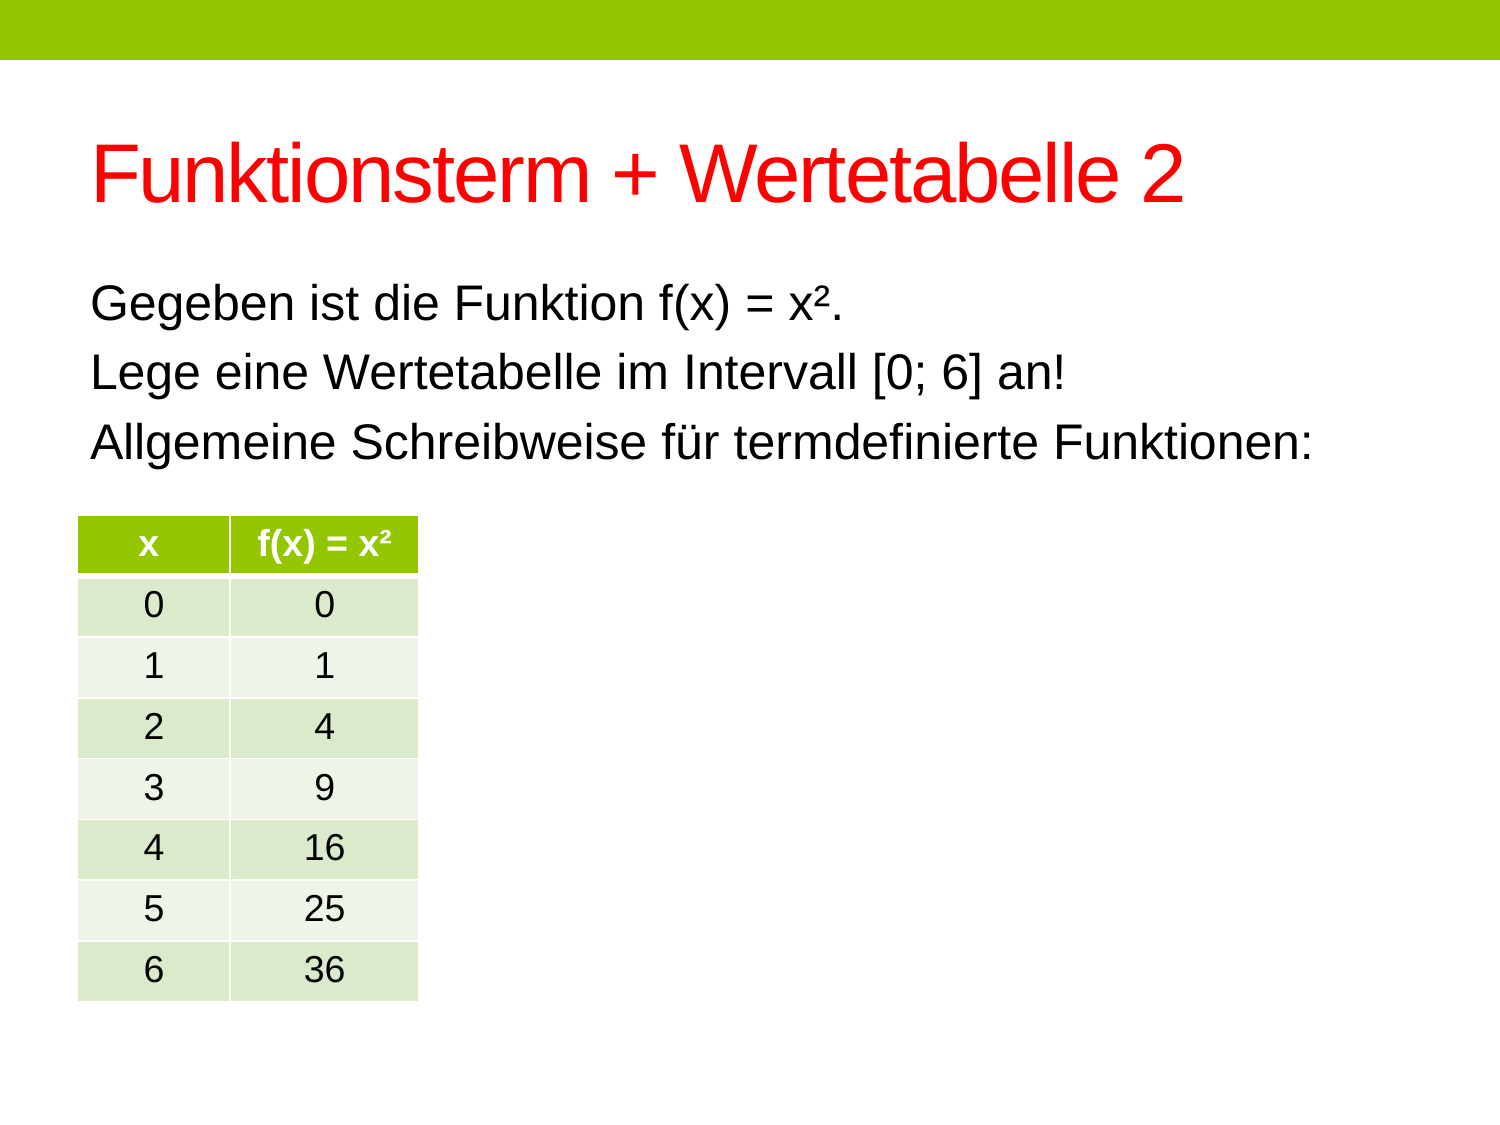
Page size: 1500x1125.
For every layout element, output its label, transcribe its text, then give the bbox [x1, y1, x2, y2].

table_cell 0 [78, 579, 229, 636]
list Gegeben ist die Funktion f(x) = x². Lege eine Wertetabelle im Intervall [0; 6] an! Allgemeine Schreibweise für termdefinierte Funktionen: [75, 262, 1425, 1063]
table_header x [78, 516, 229, 573]
table_cell 2 [78, 699, 229, 758]
table_cell 0 [231, 579, 418, 636]
table_cell 4 [78, 820, 229, 879]
table_header f(x) = x² [231, 516, 418, 573]
table_cell 9 [231, 759, 418, 819]
table_cell 1 [231, 638, 418, 697]
table_cell 3 [78, 759, 229, 819]
table_cell 6 [78, 942, 229, 1001]
table_cell 1 [78, 638, 229, 697]
table_cell 4 [231, 699, 418, 758]
table_cell 5 [78, 881, 229, 940]
table_cell 36 [231, 942, 418, 1001]
title Funktionsterm + Wertetabelle 2 [75, 87, 1425, 250]
table_cell 16 [231, 820, 418, 879]
table_cell 25 [231, 881, 418, 940]
